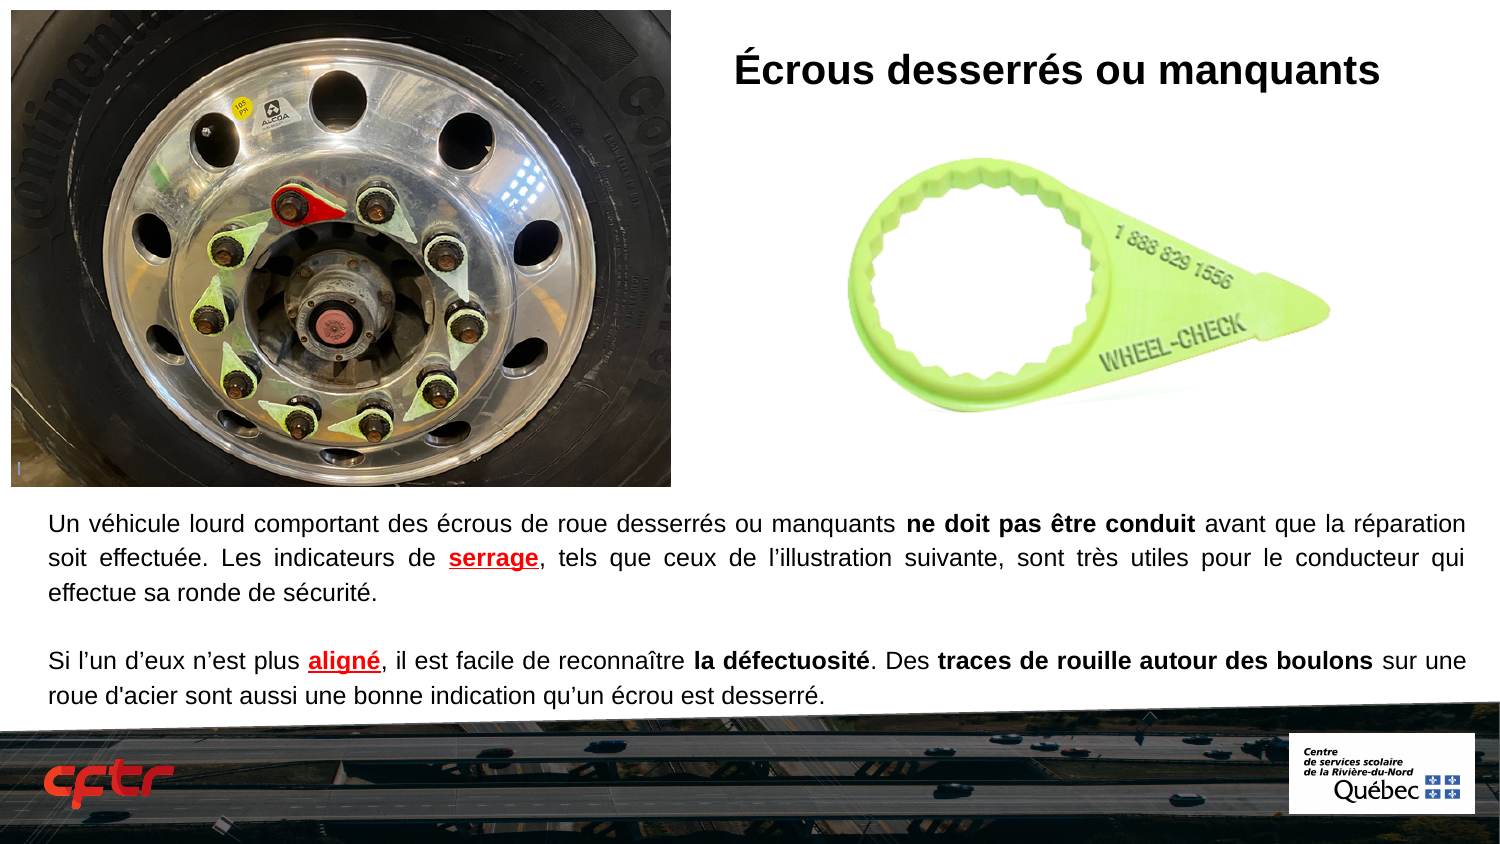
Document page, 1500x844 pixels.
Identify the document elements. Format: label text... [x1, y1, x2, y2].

text_box Un véhicule lourd comportant des écrous de roue desserrés ou manquants ne doit pas être conduit avant que la réparation soit effectuée. Les indicateurs de serrage, tels que ceux de l’illustration suivante, sont très utiles pour le conducteur qui effectue sa ronde de sécurité. Si l’un d’eux n’est plus aligné, il est facile de reconnaître la défectuosité. Des traces de rouille autour des boulons sur une roue d'acier sont aussi une bonne indication qu’un écrou est desserré. [33, 487, 1483, 713]
picture [833, 153, 1337, 420]
picture [0, 704, 1499, 844]
title Écrous desserrés ou manquants [707, 29, 1408, 99]
picture [11, 10, 671, 487]
